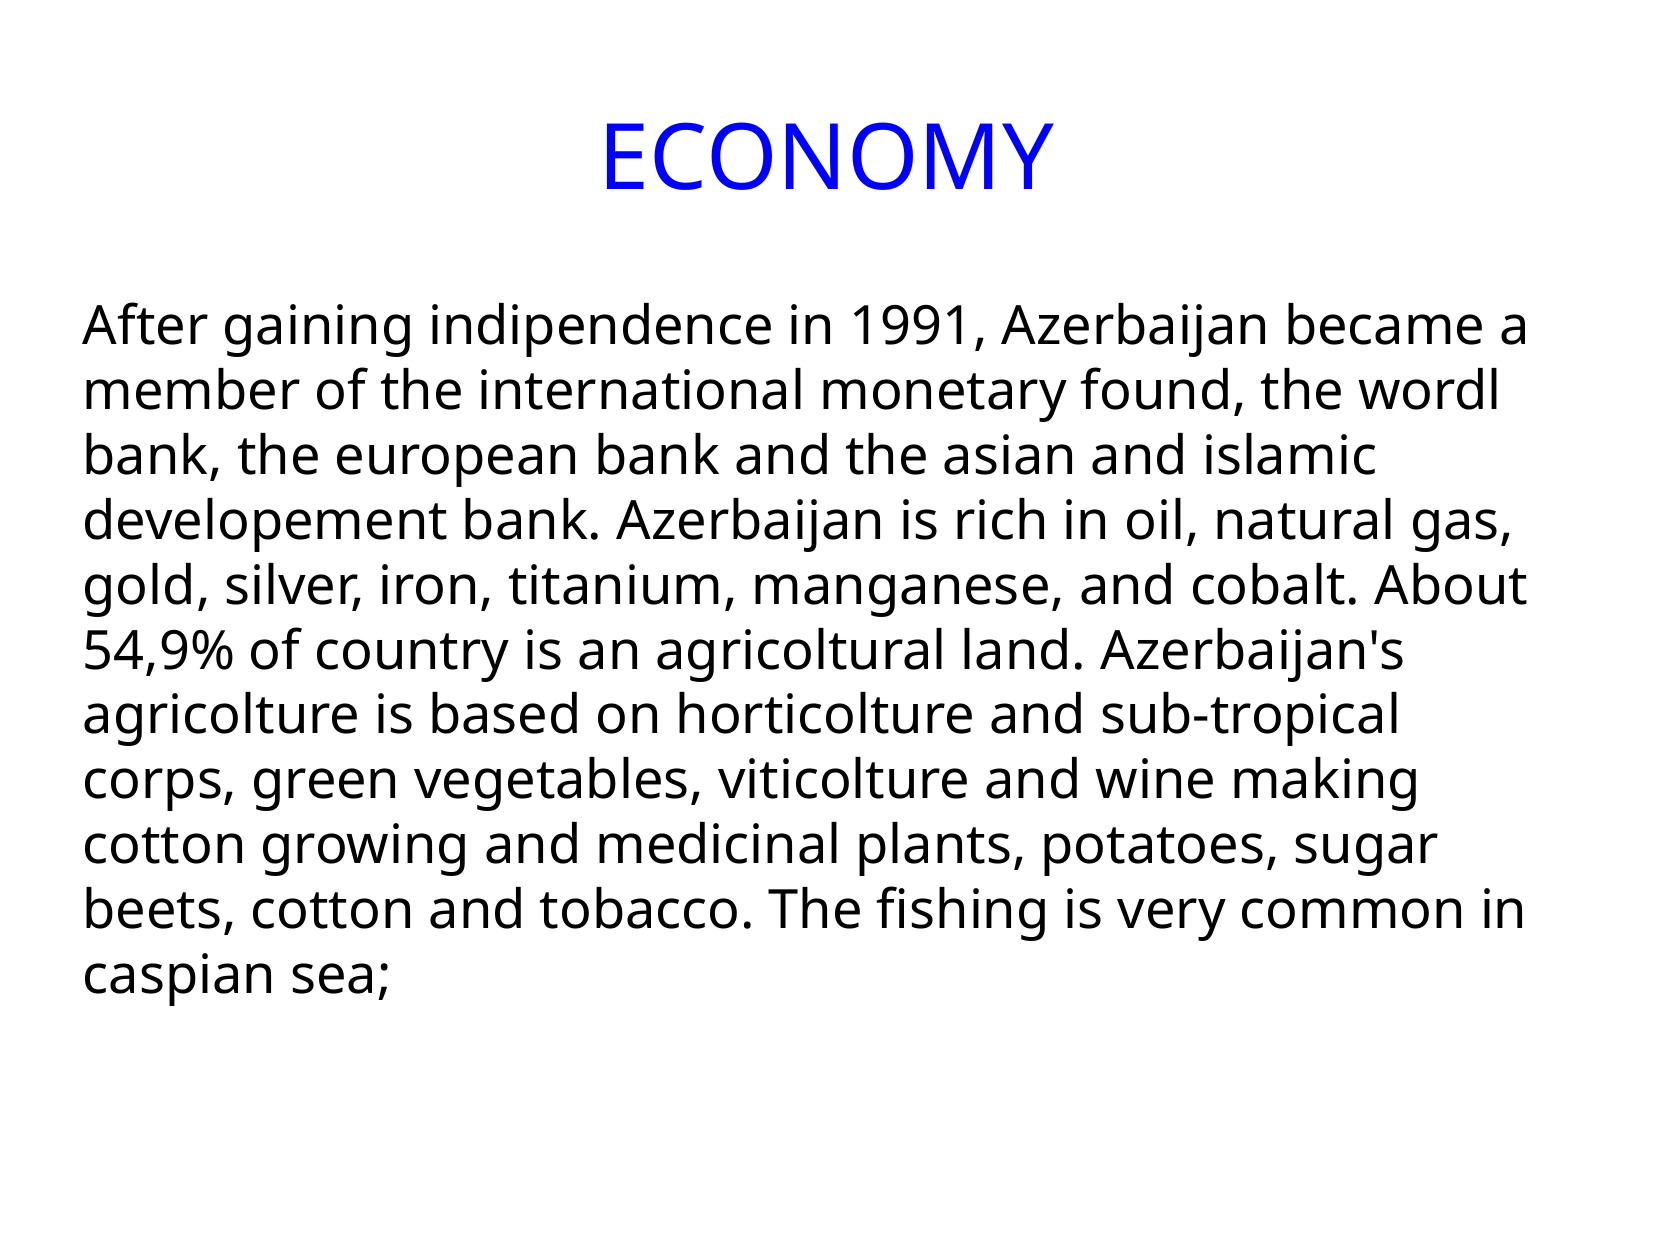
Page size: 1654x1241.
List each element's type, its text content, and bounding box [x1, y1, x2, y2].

text_box After gaining indipendence in 1991, Azerbaijan became a member of the international monetary found, the wordl bank, the european bank and the asian and islamic developement bank. Azerbaijan is rich in oil, natural gas, gold, silver, iron, titanium, manganese, and cobalt. About 54,9% of country is an agricoltural land. Azerbaijan's agricolture is based on horticolture and sub-tropical corps, green vegetables, viticolture and wine making cotton growing and medicinal plants, potatoes, sugar beets, cotton and tobacco. The fishing is very common in caspian sea; [82, 290, 1571, 1193]
text_box ECONOMY [82, 49, 1571, 257]
